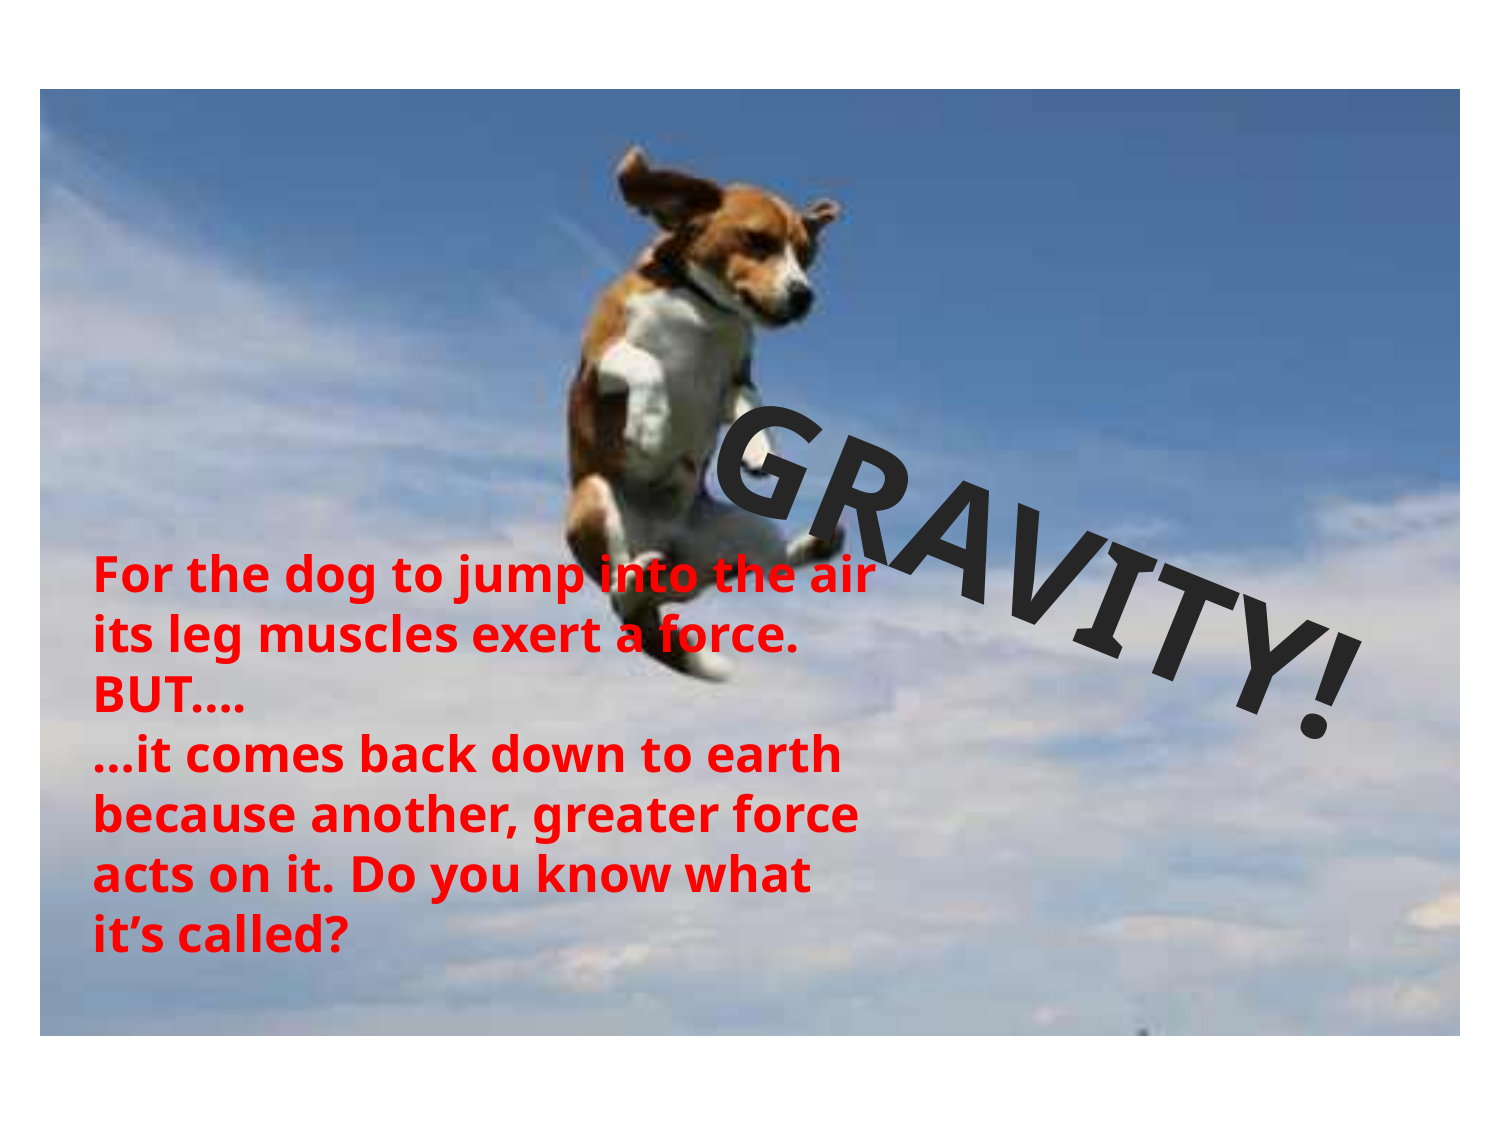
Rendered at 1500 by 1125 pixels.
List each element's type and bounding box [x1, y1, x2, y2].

picture [40, 89, 1460, 1036]
